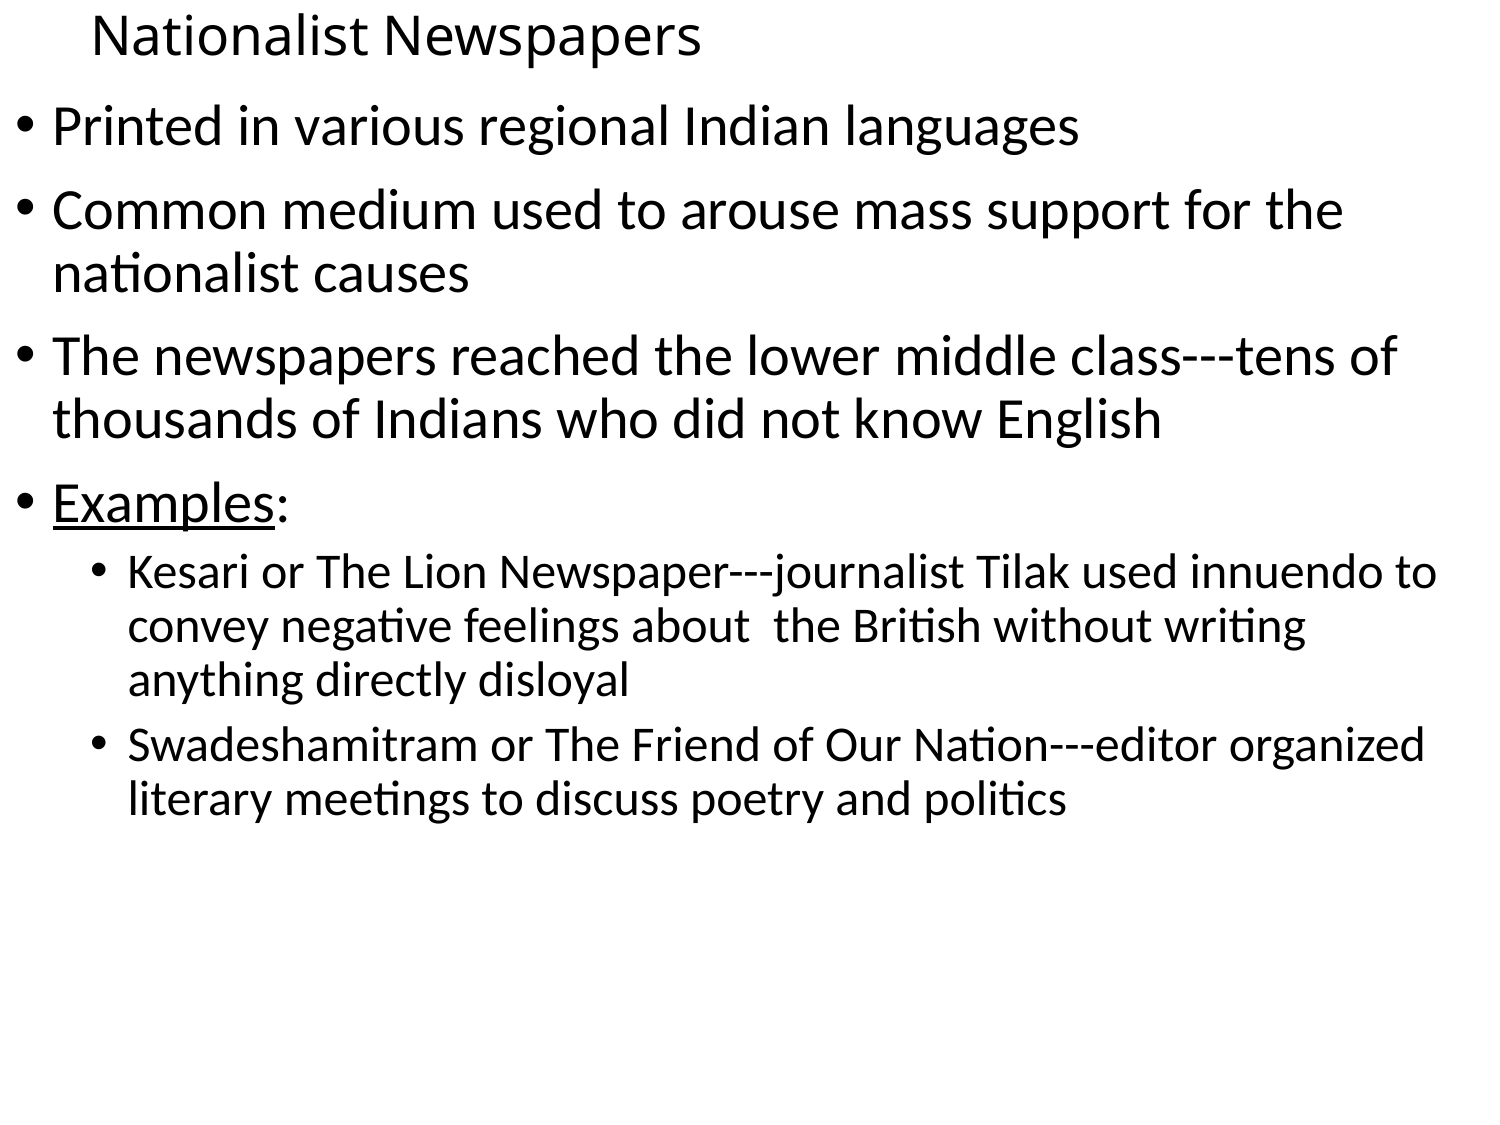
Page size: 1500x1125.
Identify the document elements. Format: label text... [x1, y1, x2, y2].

list Printed in various regional Indian languages Common medium used to arouse mass support for the nationalist causes The newspapers reached the lower middle class---tens of thousands of Indians who did not know English Examples: Kesari or The Lion Newspaper---journalist Tilak used innuendo to convey negative feelings about the British without writing anything directly disloyal Swadeshamitram or The Friend of Our Nation---editor organized literary meetings to discuss poetry and politics [0, 87, 1463, 1125]
title Nationalist Newspapers [75, 0, 1425, 75]
